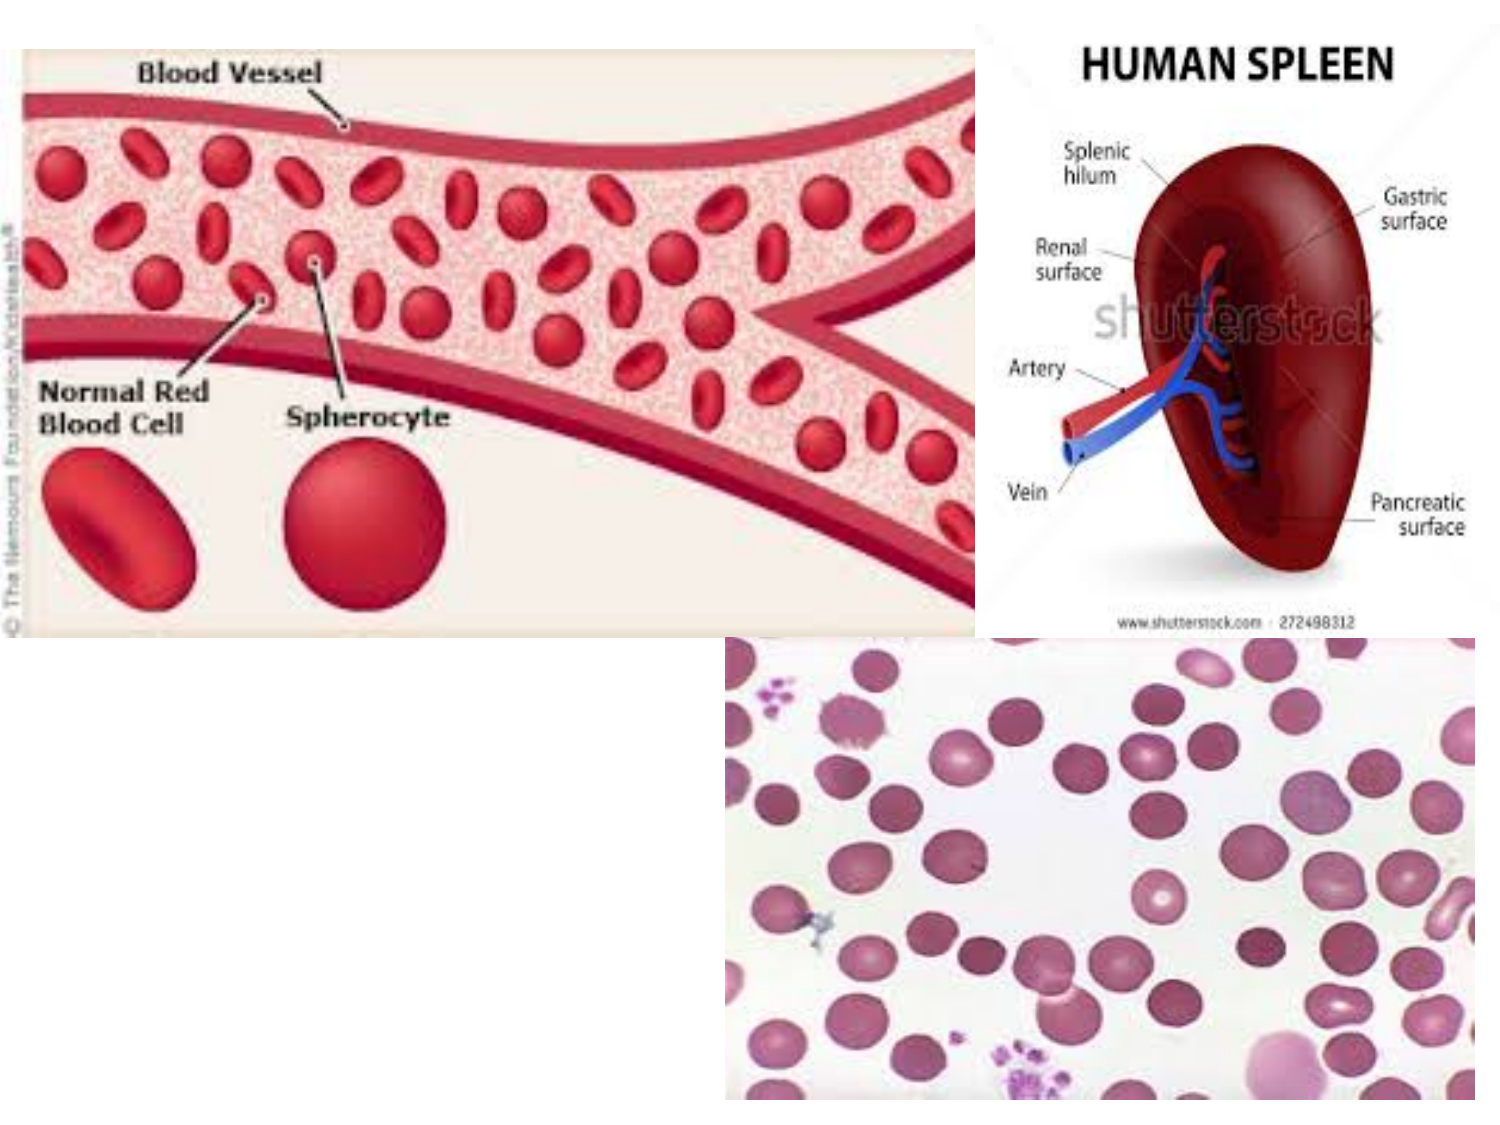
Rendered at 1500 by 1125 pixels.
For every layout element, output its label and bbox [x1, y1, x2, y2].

picture [724, 24, 1500, 1101]
list [0, 49, 969, 638]
